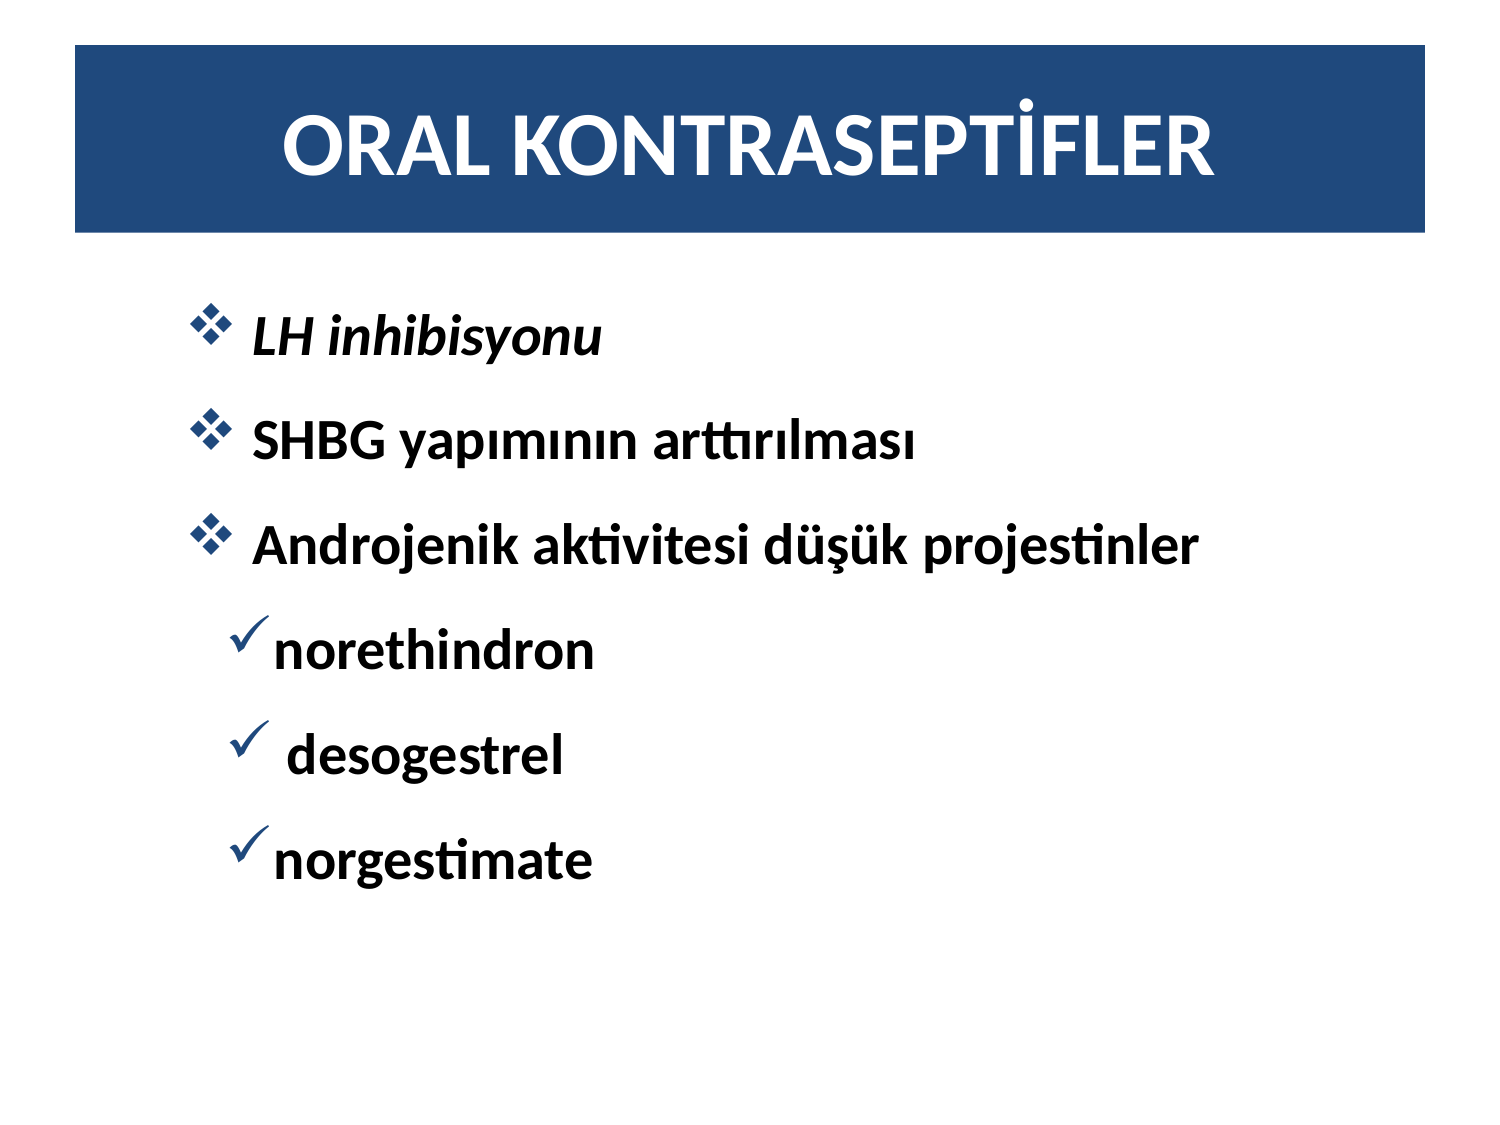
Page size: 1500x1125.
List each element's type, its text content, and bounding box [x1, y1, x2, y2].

title ORAL KONTRASEPTİFLER [75, 45, 1425, 233]
text_box LH inhibisyonu SHBG yapımının arttırılması Androjenik aktivitesi düşük projestinler norethindron desogestrel norgestimate [171, 233, 1329, 899]
